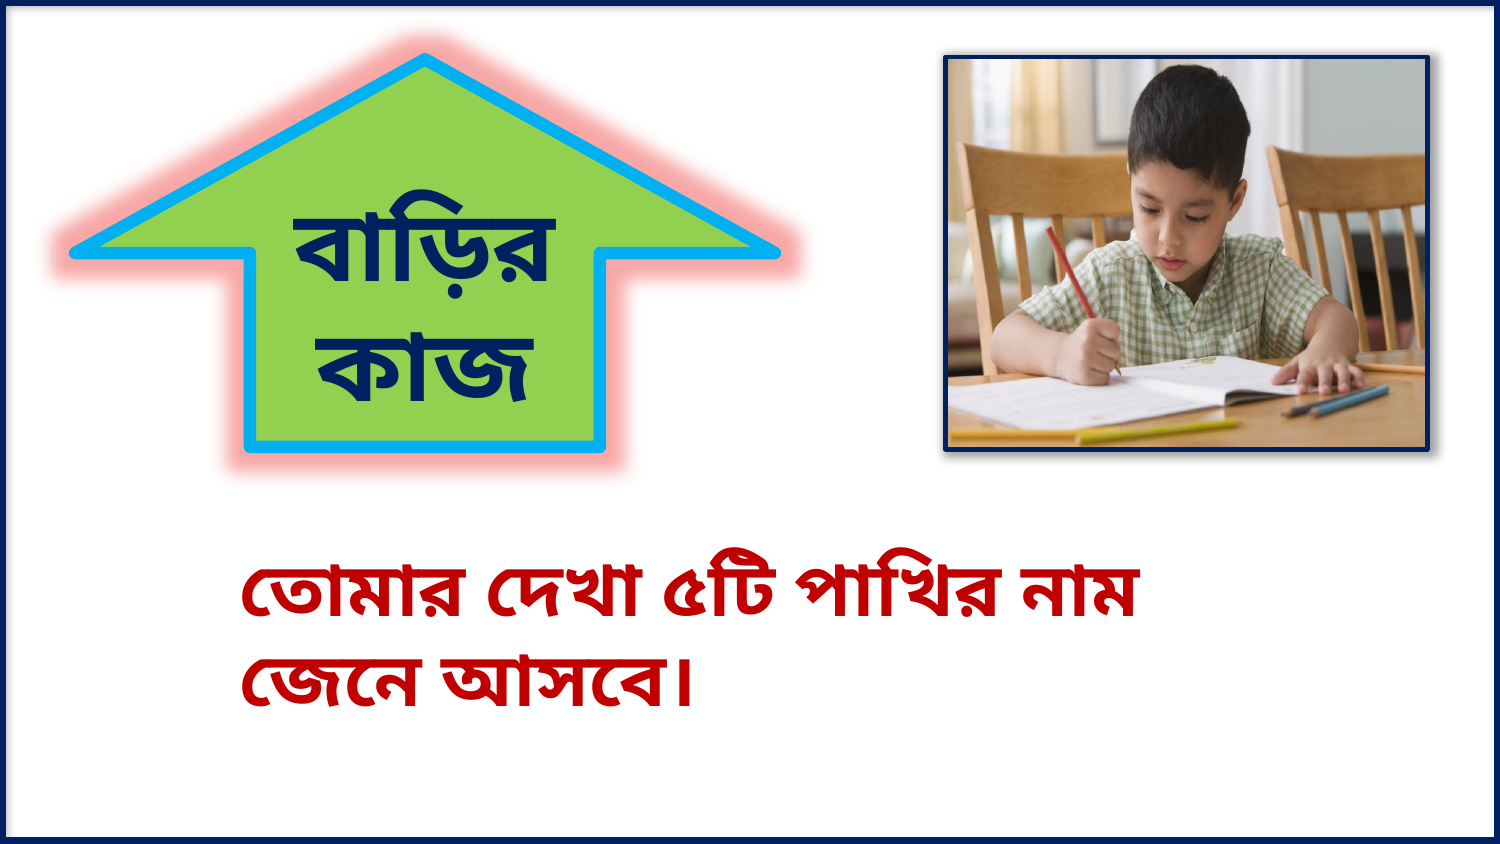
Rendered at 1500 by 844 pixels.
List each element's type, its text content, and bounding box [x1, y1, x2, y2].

text_box বাড়ির কাজ [72, 57, 778, 449]
text_box [0, 0, 1500, 844]
picture [947, 59, 1426, 448]
text_box তোমার দেখা ৫টি পাখির নাম জেনে আসবে। [225, 534, 1250, 730]
